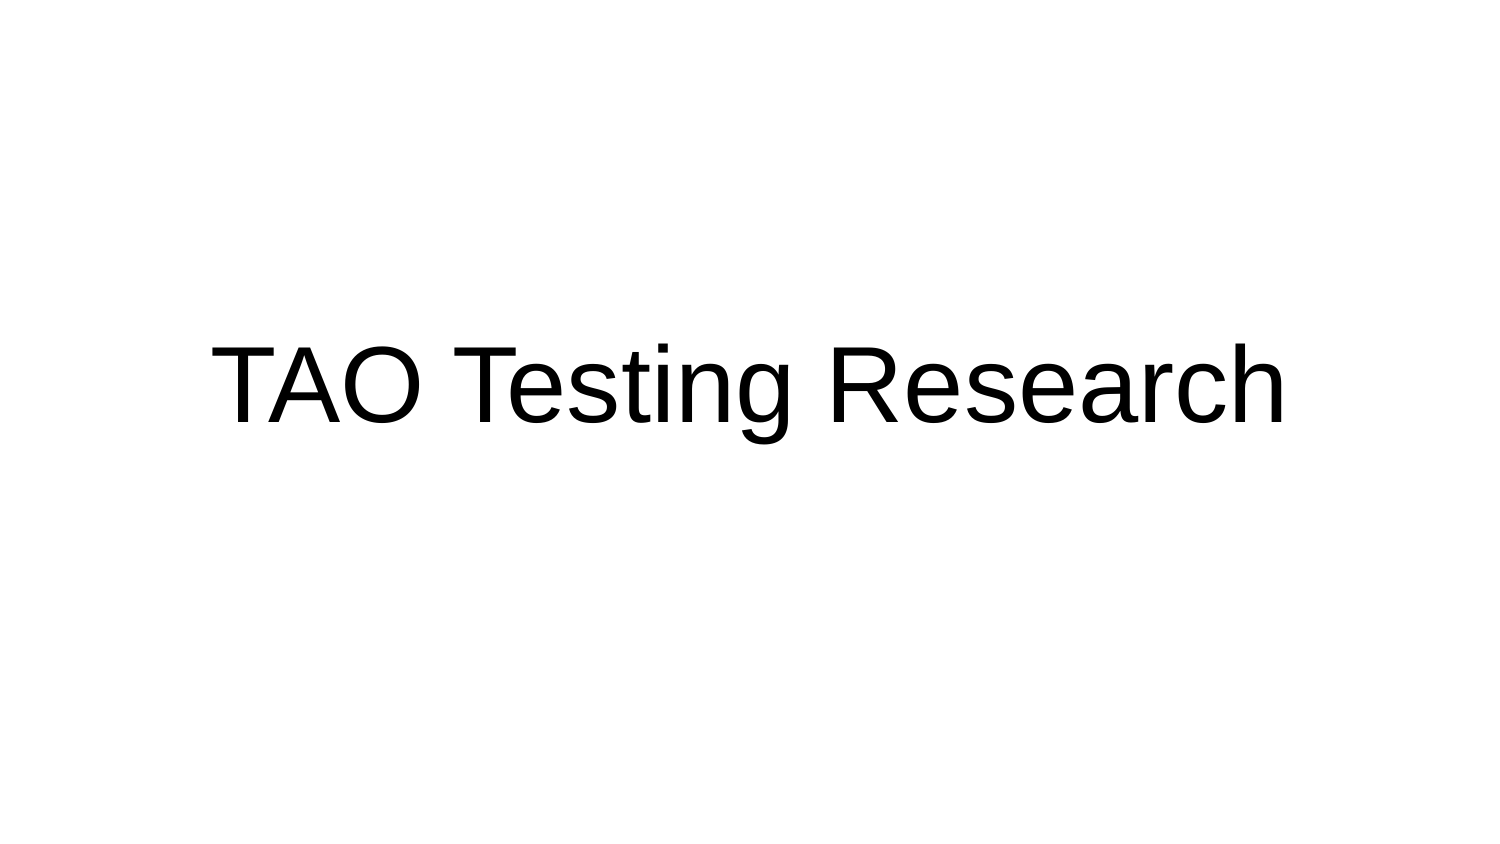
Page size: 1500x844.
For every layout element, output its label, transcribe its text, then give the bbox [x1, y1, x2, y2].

title TAO Testing Research [51, 122, 1449, 459]
